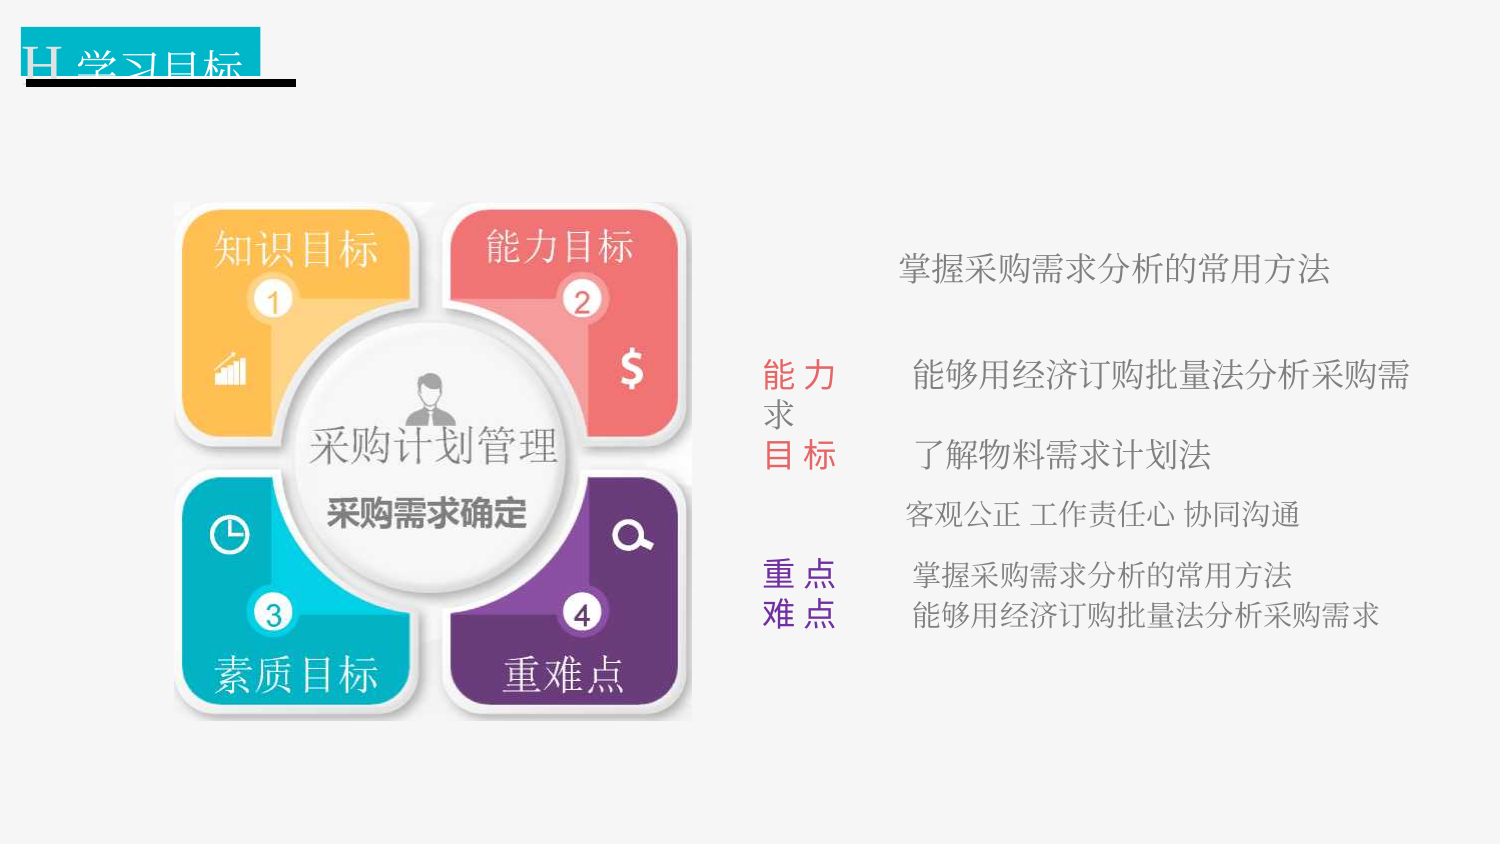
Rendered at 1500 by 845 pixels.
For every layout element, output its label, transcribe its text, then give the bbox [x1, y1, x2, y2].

text_box 掌握采购需求分析的常用方法 [898, 248, 1336, 293]
picture [174, 202, 693, 722]
text_box 能 力 能够用经济订购批量法分析采购需求 目 标 了解物料需求计划法 客观公正 工作责任心 协同沟通 重 点 掌握采购需求分析的常用方法 难 点 能够用经济订购批量法分析采购需求 [762, 354, 1435, 696]
text_box H学习目标 [20, 26, 261, 76]
